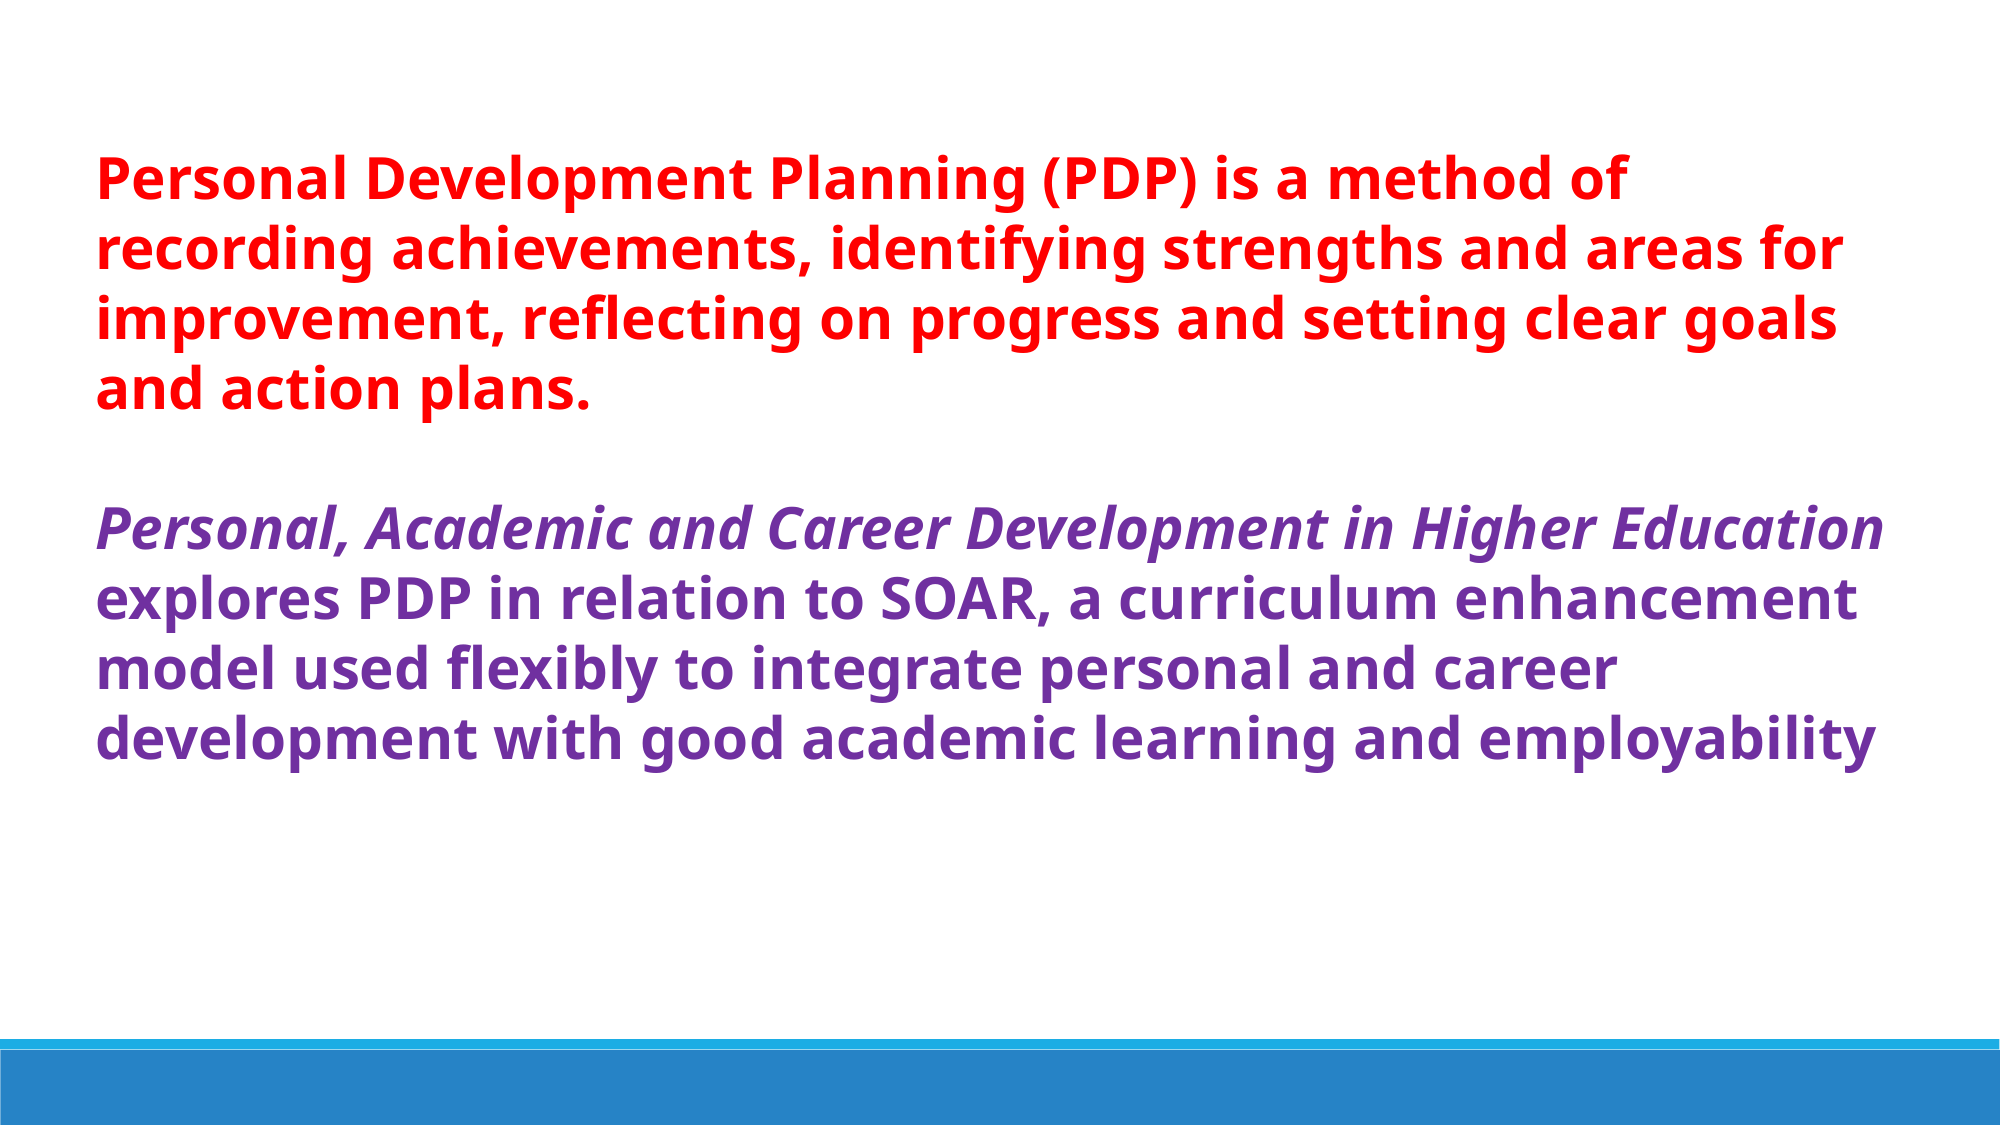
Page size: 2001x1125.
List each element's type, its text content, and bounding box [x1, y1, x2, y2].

text_box Personal Development Planning (PDP) is a method of recording achievements, identifying strengths and areas for improvement, reflecting on progress and setting clear goals and action plans. Personal, Academic and Career Development in Higher Education explores PDP in relation to SOAR, a curriculum enhancement model used flexibly to integrate personal and career development with good academic learning and employability [80, 133, 1902, 779]
